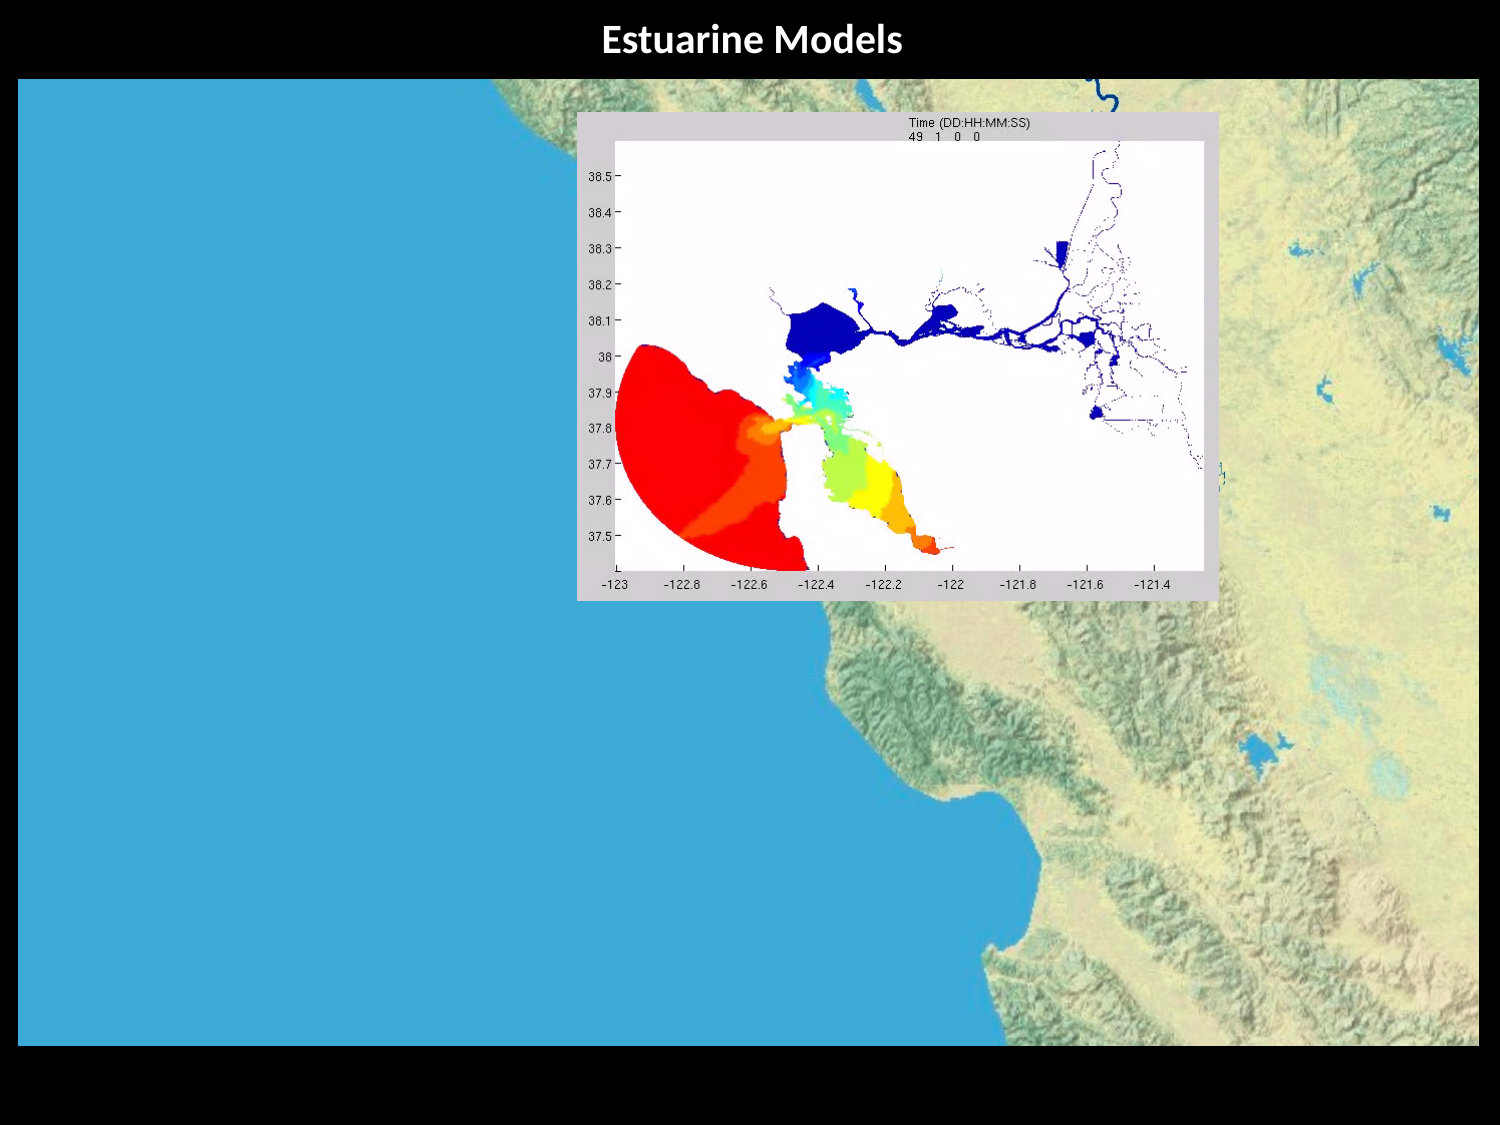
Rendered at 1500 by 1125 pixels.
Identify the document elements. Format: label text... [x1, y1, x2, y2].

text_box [576, 111, 1220, 603]
text_box Estuarine Models [12, 4, 1493, 69]
picture [18, 79, 1480, 1046]
